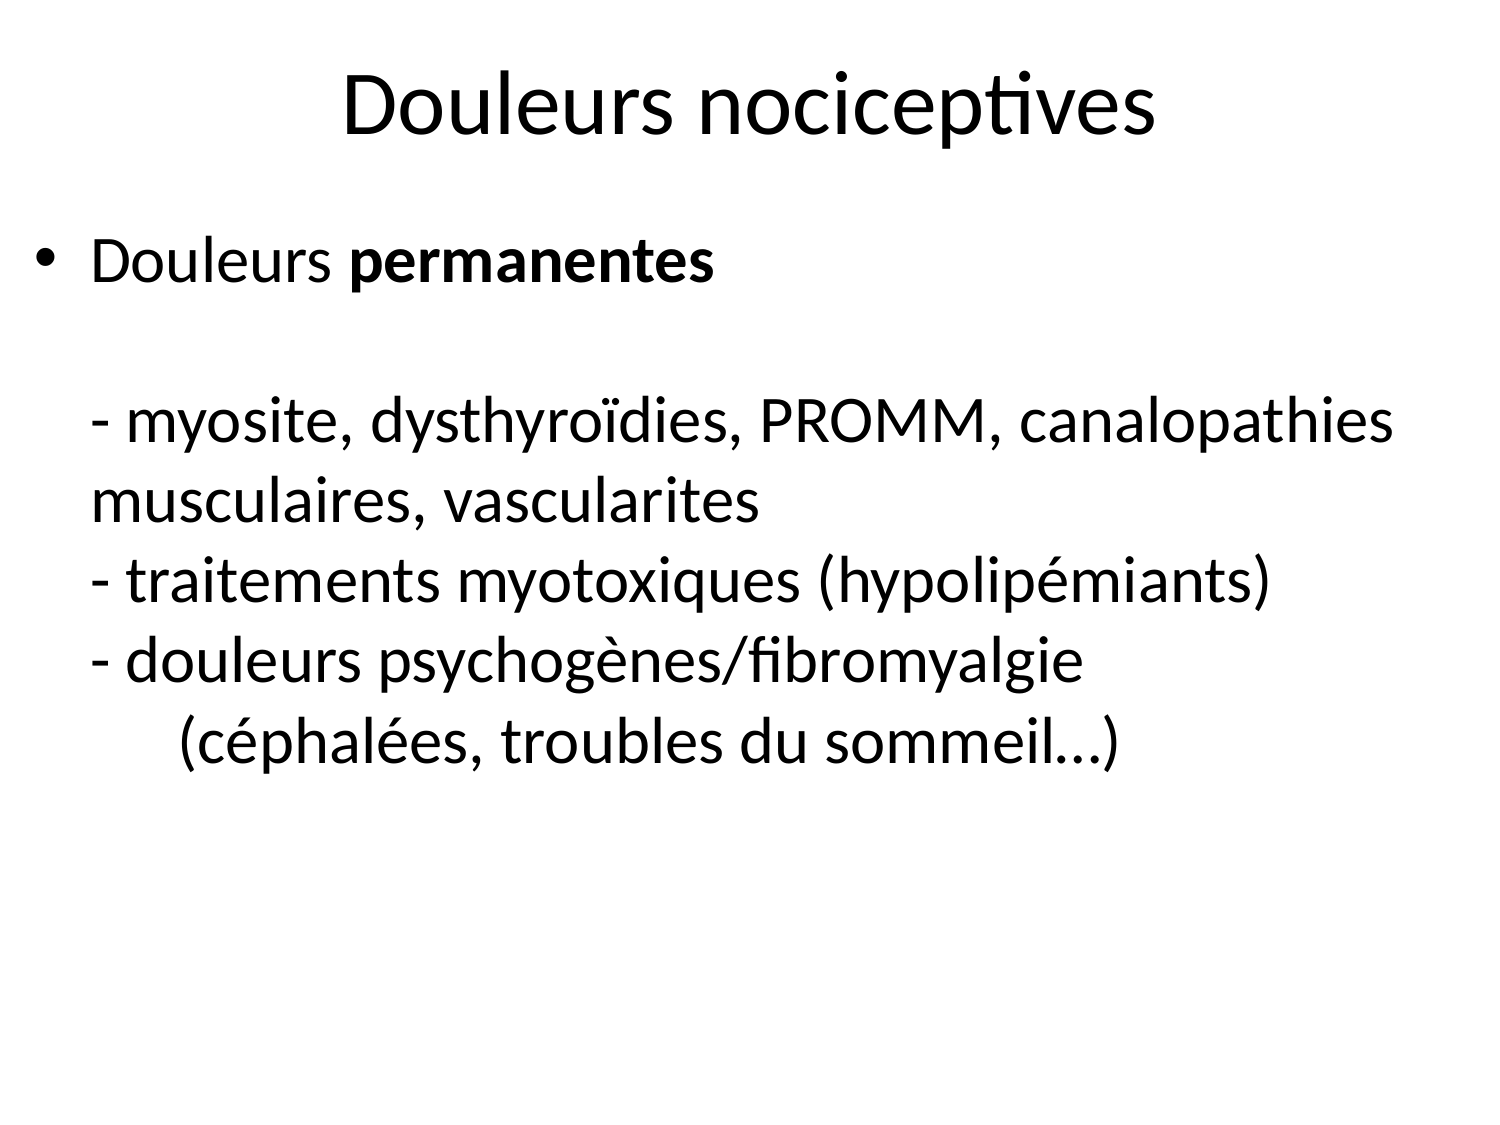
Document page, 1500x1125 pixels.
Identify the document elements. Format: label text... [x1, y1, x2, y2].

list Douleurs permanentes - myosite, dysthyroïdies, PROMM, canalopathies musculaires, vascularites - traitements myotoxiques (hypolipémiants) - douleurs psychogènes/fibromyalgie (céphalées, troubles du sommeil…) [18, 208, 1500, 1005]
title Douleurs nociceptives [75, 4, 1425, 192]
